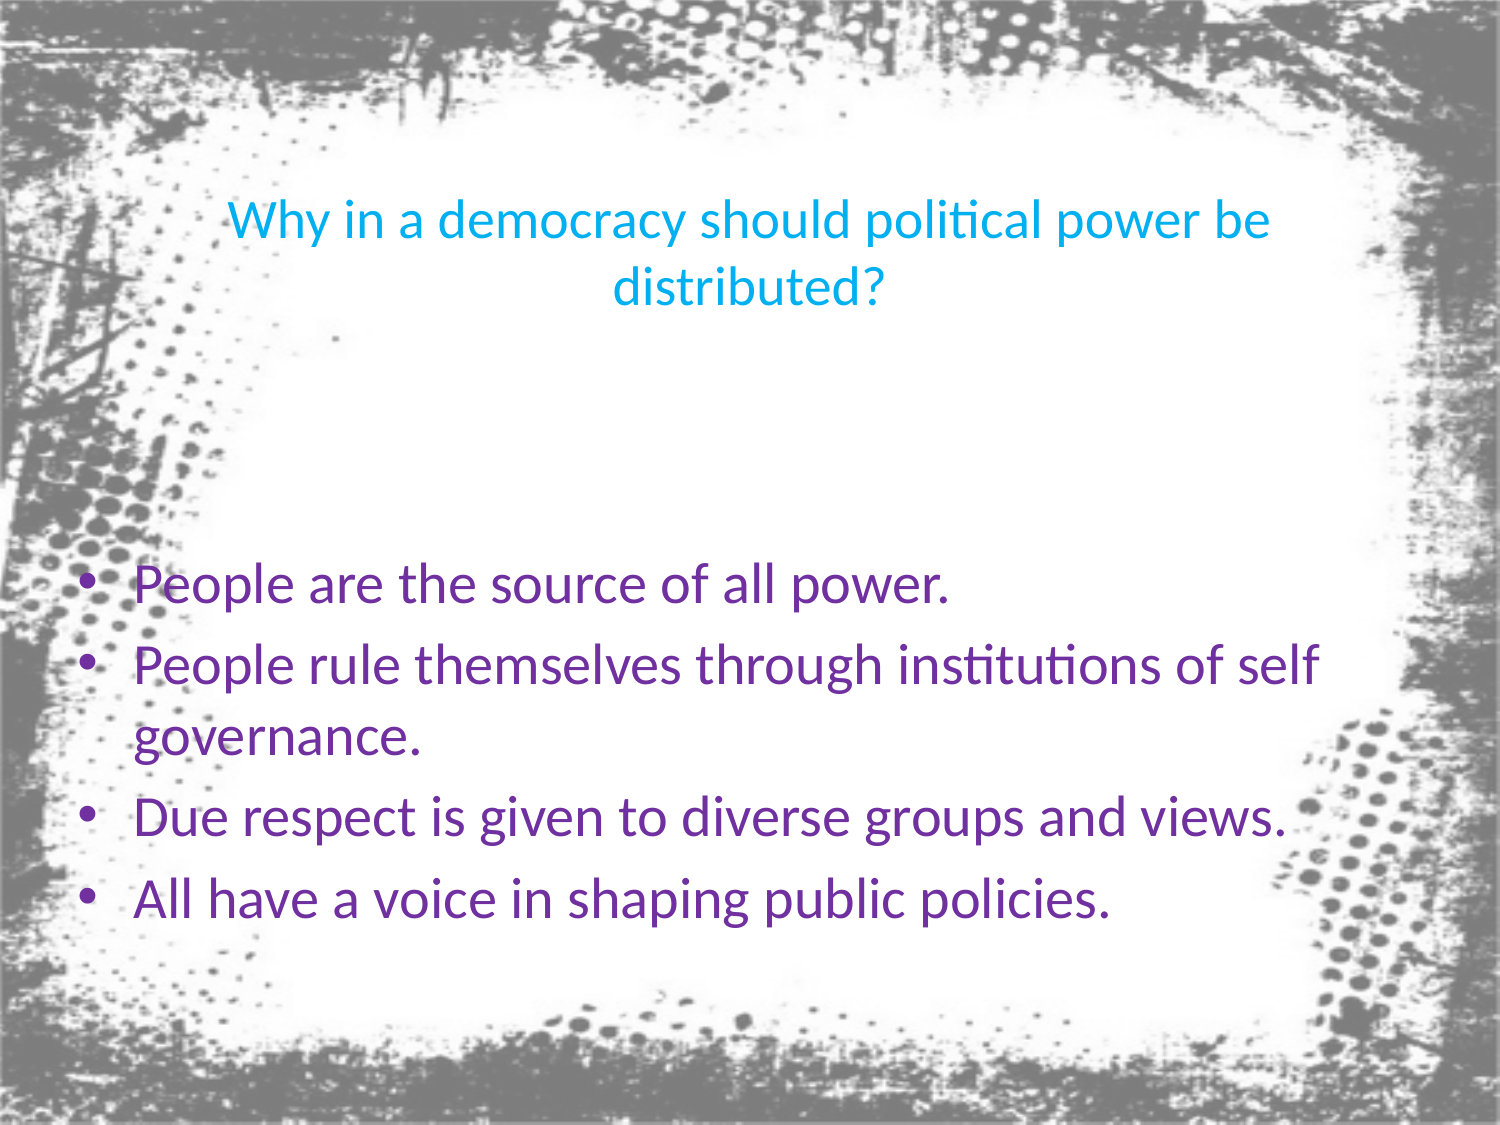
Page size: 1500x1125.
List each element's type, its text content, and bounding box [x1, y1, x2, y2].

title Why in a democracy should political power be distributed? [75, 174, 1425, 325]
list People are the source of all power. People rule themselves through institutions of self governance. Due respect is given to diverse groups and views. All have a voice in shaping public policies. [62, 537, 1413, 988]
